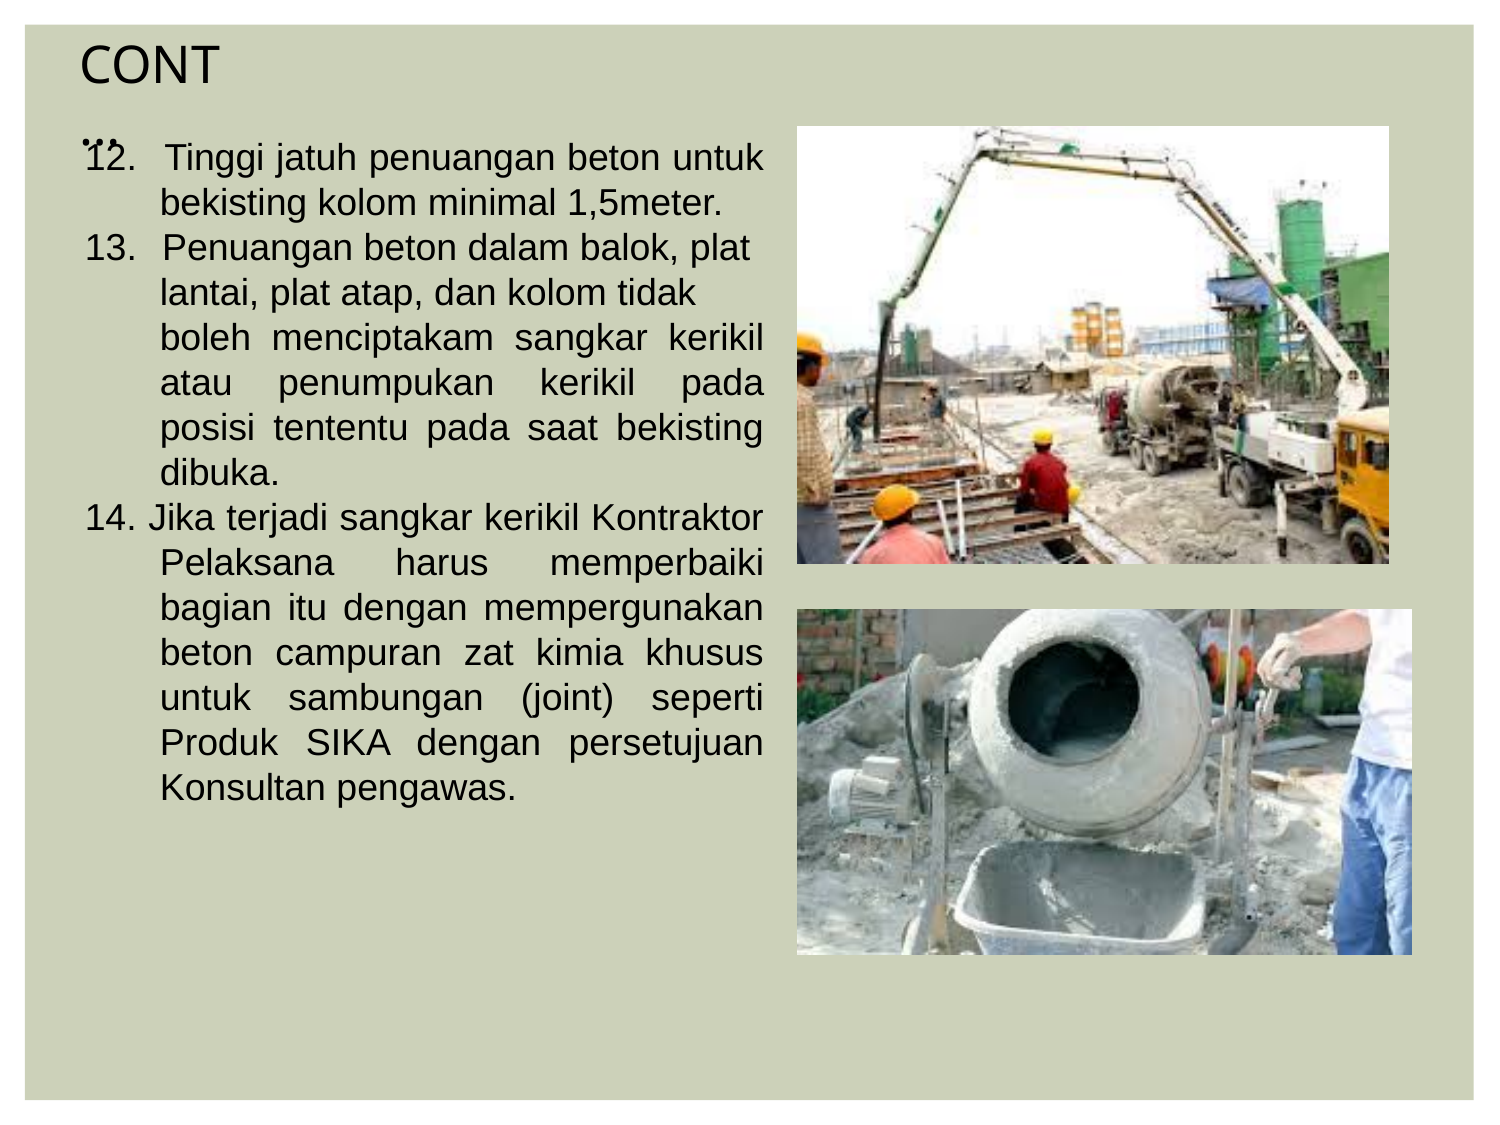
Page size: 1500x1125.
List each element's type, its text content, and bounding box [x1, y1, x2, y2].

picture [796, 609, 1412, 956]
picture [796, 125, 1389, 564]
text_box CONT… [64, 23, 266, 164]
text_box Tinggi jatuh penuangan beton untuk bekisting kolom minimal 1,5meter. Penuangan beton dalam balok, plat lantai, plat atap, dan kolom tidak boleh menciptakam sangkar kerikil atau penumpukan kerikil pada posisi tententu pada saat bekisting dibuka. 14. Jika terjadi sangkar kerikil Kontraktor Pelaksana harus memperbaiki bagian itu dengan mempergunakan beton campuran zat kimia khusus untuk sambungan (joint) seperti Produk SIKA dengan persetujuan Konsultan pengawas. [70, 125, 779, 816]
